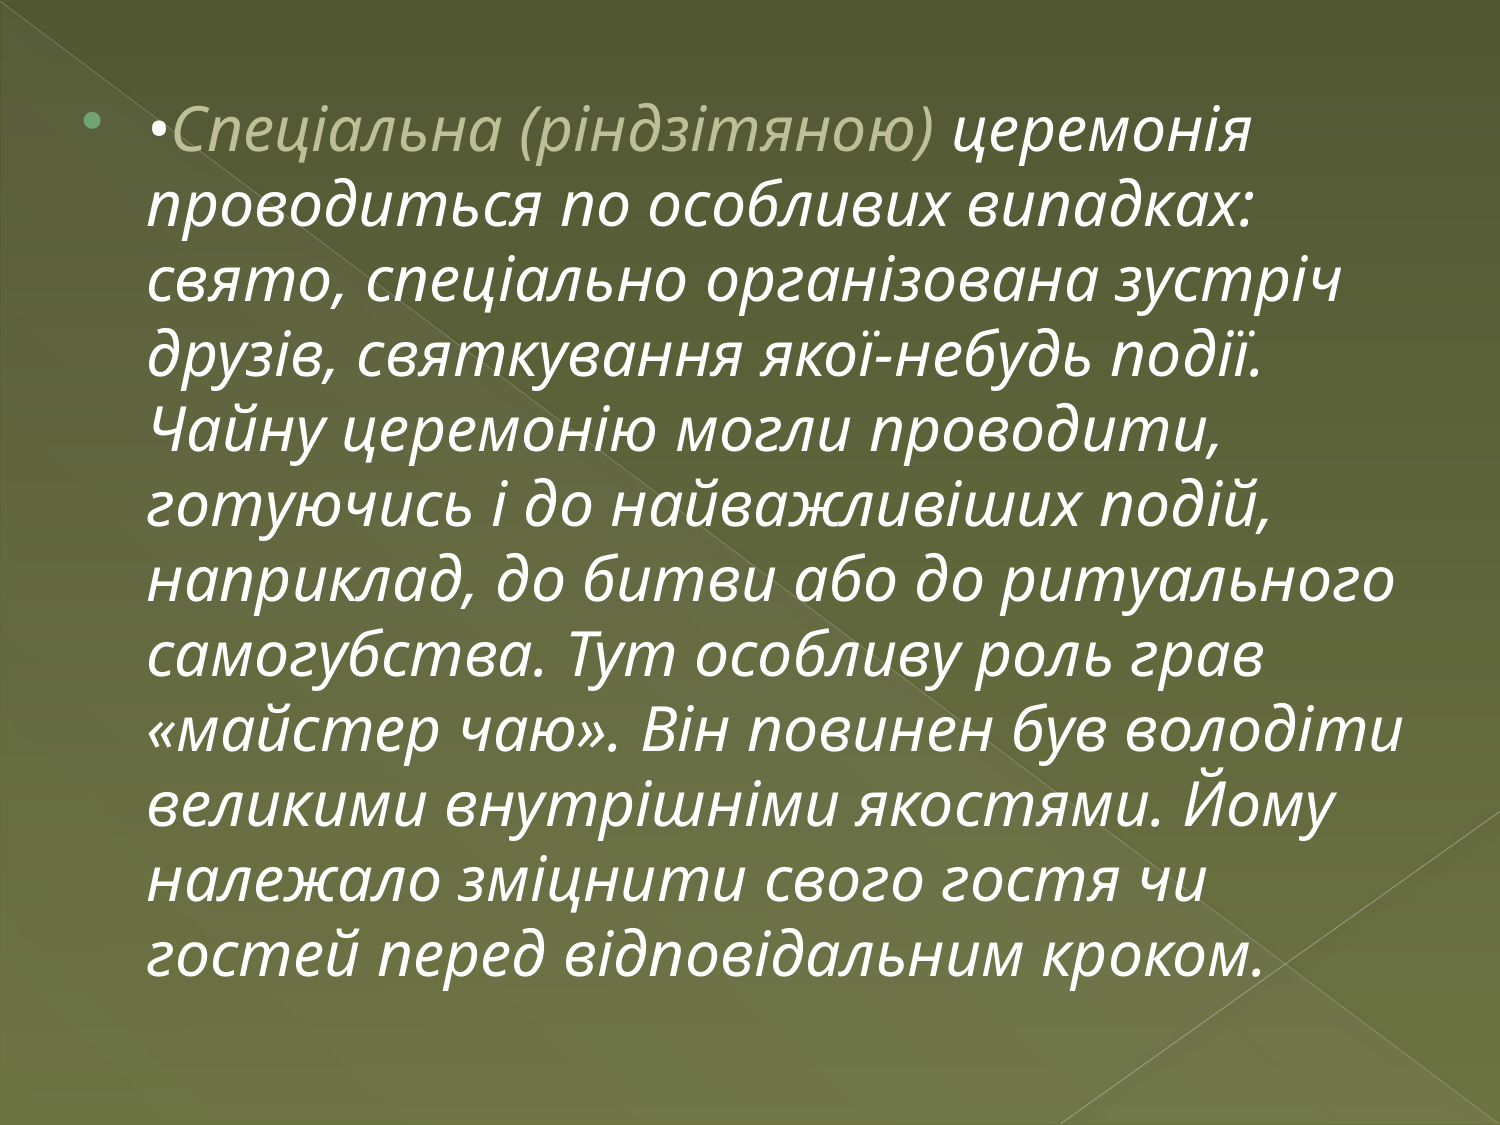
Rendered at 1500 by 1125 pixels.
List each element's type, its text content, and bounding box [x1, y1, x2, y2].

list •Спеціальна (ріндзітяною) церемонія проводиться по особливих випадках: свято, спеціально організована зустріч друзів, святкування якої-небудь події. Чайну церемонію могли проводити, готуючись і до найважливіших подій, наприклад, до битви або до ритуального самогубства. Тут особливу роль грав «майстер чаю». Він повинен був володіти великими внутрішніми якостями. Йому належало зміцнити свого гостя чи гостей перед відповідальним кроком. [58, 82, 1425, 1059]
